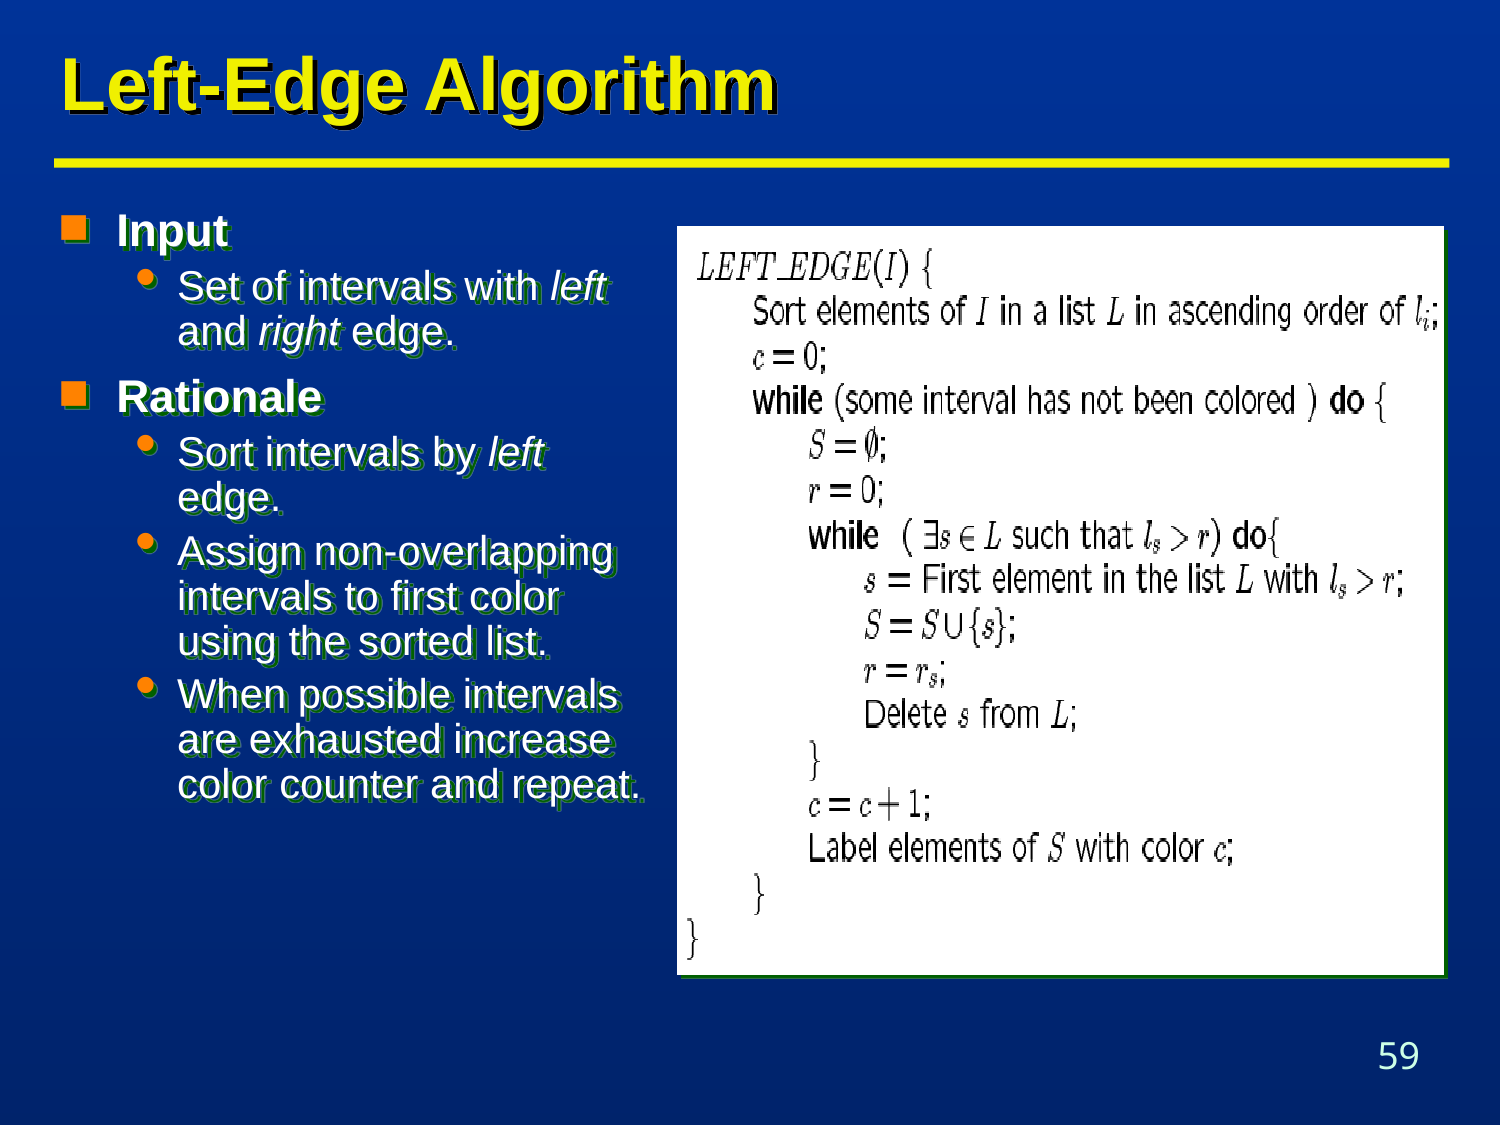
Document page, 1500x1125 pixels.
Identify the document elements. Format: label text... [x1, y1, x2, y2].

list Input Set of intervals with left and right edge. Rationale Sort intervals by left edge. Assign non-overlapping intervals to first color using the sorted list. When possible intervals are exhausted increase color counter and repeat. [49, 199, 672, 1079]
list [677, 225, 1444, 975]
title Left-Edge Algorithm [46, 33, 1455, 139]
